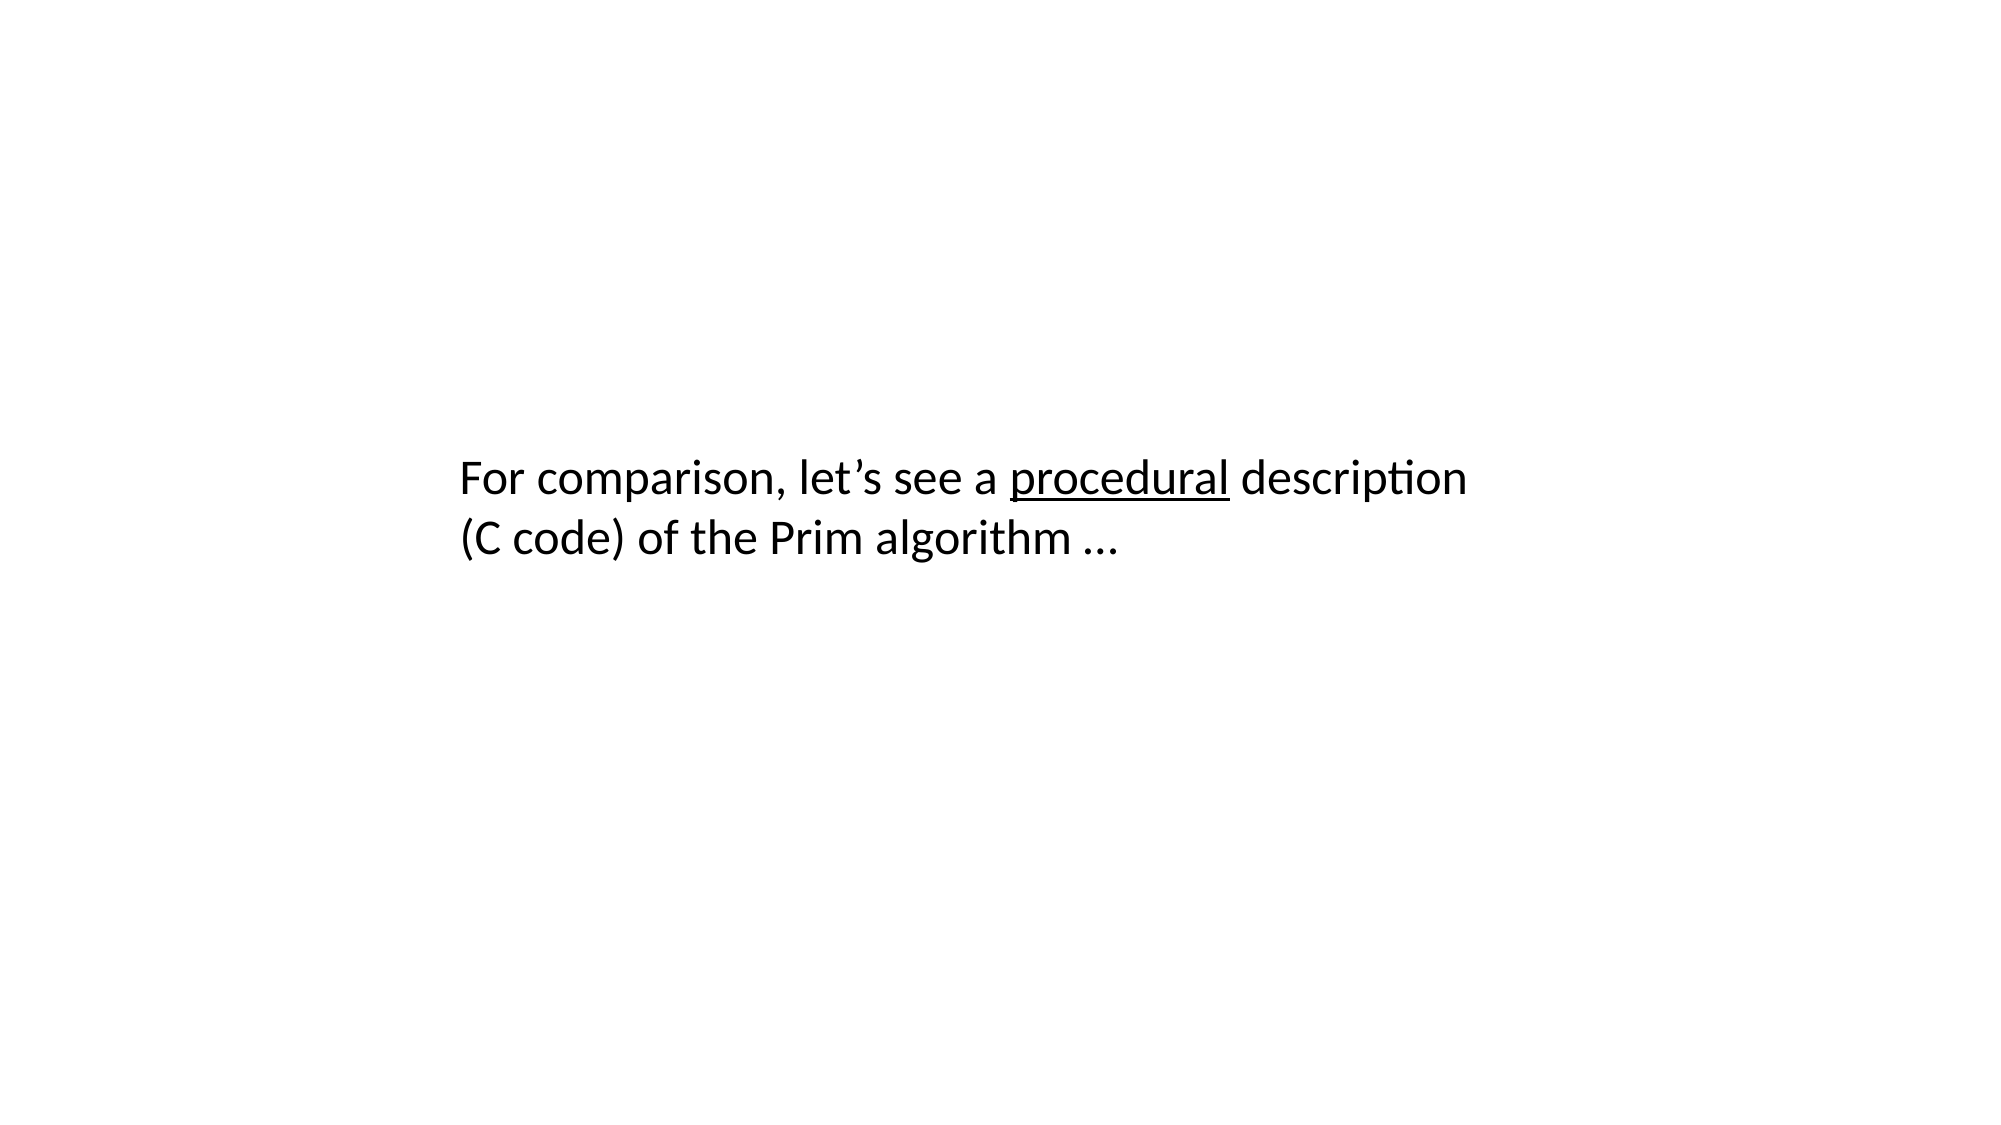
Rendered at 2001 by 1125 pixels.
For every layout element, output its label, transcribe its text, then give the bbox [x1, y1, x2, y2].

text_box For comparison, let’s see a procedural description (C code) of the Prim algorithm … [444, 437, 1513, 572]
